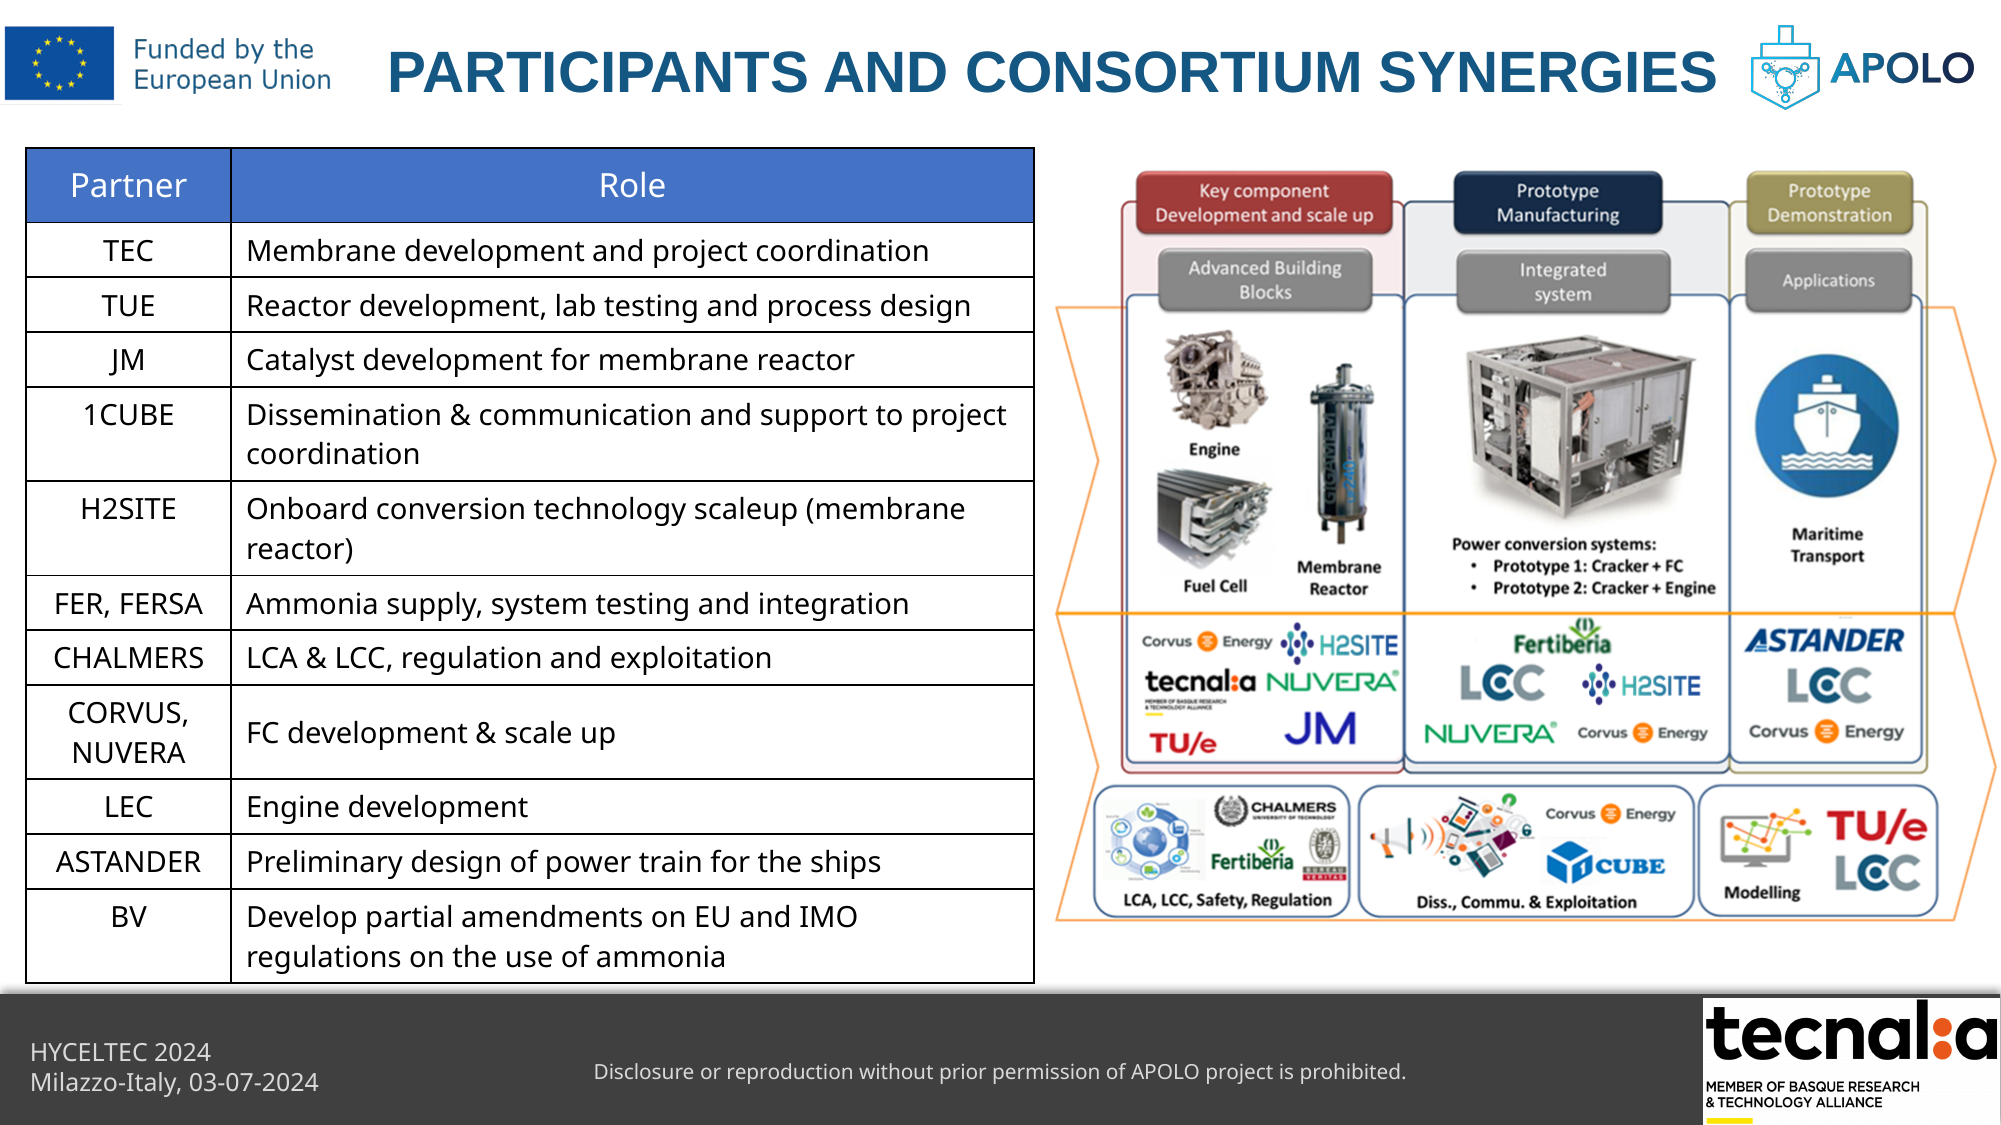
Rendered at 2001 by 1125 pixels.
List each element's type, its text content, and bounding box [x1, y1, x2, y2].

table_cell CORVUS, NUVERA [27, 686, 230, 778]
table_cell 1CUBE [27, 388, 230, 480]
table_cell CHALMERS [27, 631, 230, 684]
table_cell LCA & LCC, regulation and exploitation [232, 631, 1033, 684]
table_cell FC development & scale up [232, 686, 1033, 778]
table_cell Ammonia supply, system testing and integration [232, 576, 1033, 629]
title PARTICIPANTS AND CONSORTIUM SYNERGIES [360, 0, 1746, 148]
table_header Role [232, 149, 1033, 222]
table_cell Dissemination & communication and support to project coordination [232, 388, 1033, 480]
table_cell Engine development [232, 780, 1033, 833]
table_cell JM [27, 333, 230, 386]
footer Disclosure or reproduction without prior permission of APOLO project is prohibited. [450, 1042, 1550, 1103]
table_cell Onboard conversion technology scaleup (membrane reactor) [232, 482, 1033, 575]
table_cell Preliminary design of power train for the ships [232, 835, 1033, 888]
picture [0, 22, 349, 110]
table_cell TUE [27, 278, 230, 331]
table_cell Membrane development and project coordination [232, 223, 1033, 276]
picture [1055, 169, 1997, 924]
table_cell Develop partial amendments on EU and IMO regulations on the use of ammonia [232, 890, 1033, 982]
table_header Partner [27, 149, 230, 222]
table_cell Reactor development, lab testing and process design [232, 278, 1033, 331]
table_cell Catalyst development for membrane reactor [232, 333, 1033, 386]
table_cell ASTANDER [27, 835, 230, 888]
picture [1703, 998, 2000, 1125]
picture [1746, 23, 1984, 112]
table_cell BV [27, 890, 230, 982]
table_cell FER, FERSA [27, 576, 230, 629]
table_cell TEC [27, 223, 230, 276]
table_cell LEC [27, 780, 230, 833]
table_cell H2SITE [27, 482, 230, 575]
